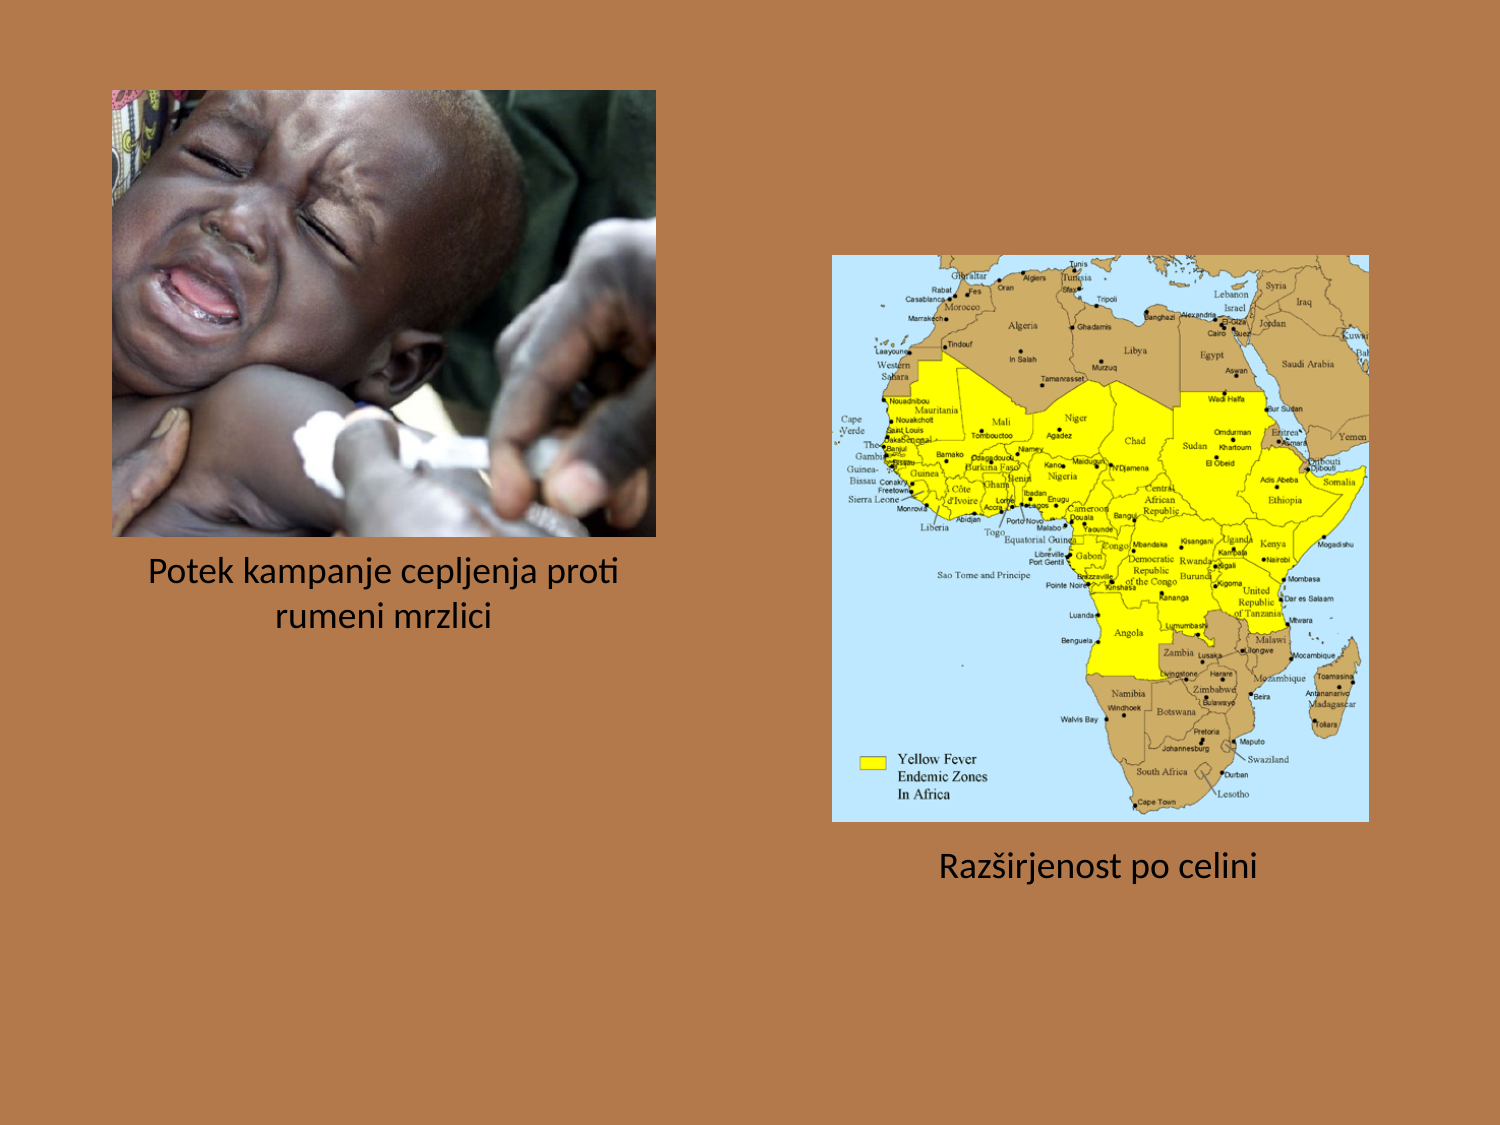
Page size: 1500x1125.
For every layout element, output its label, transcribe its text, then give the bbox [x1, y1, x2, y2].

picture [832, 255, 1369, 822]
text_box Razširjenost po celini [832, 834, 1365, 894]
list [111, 89, 656, 537]
text_box Potek kampanje cepljenja proti rumeni mrzlici [112, 544, 656, 644]
